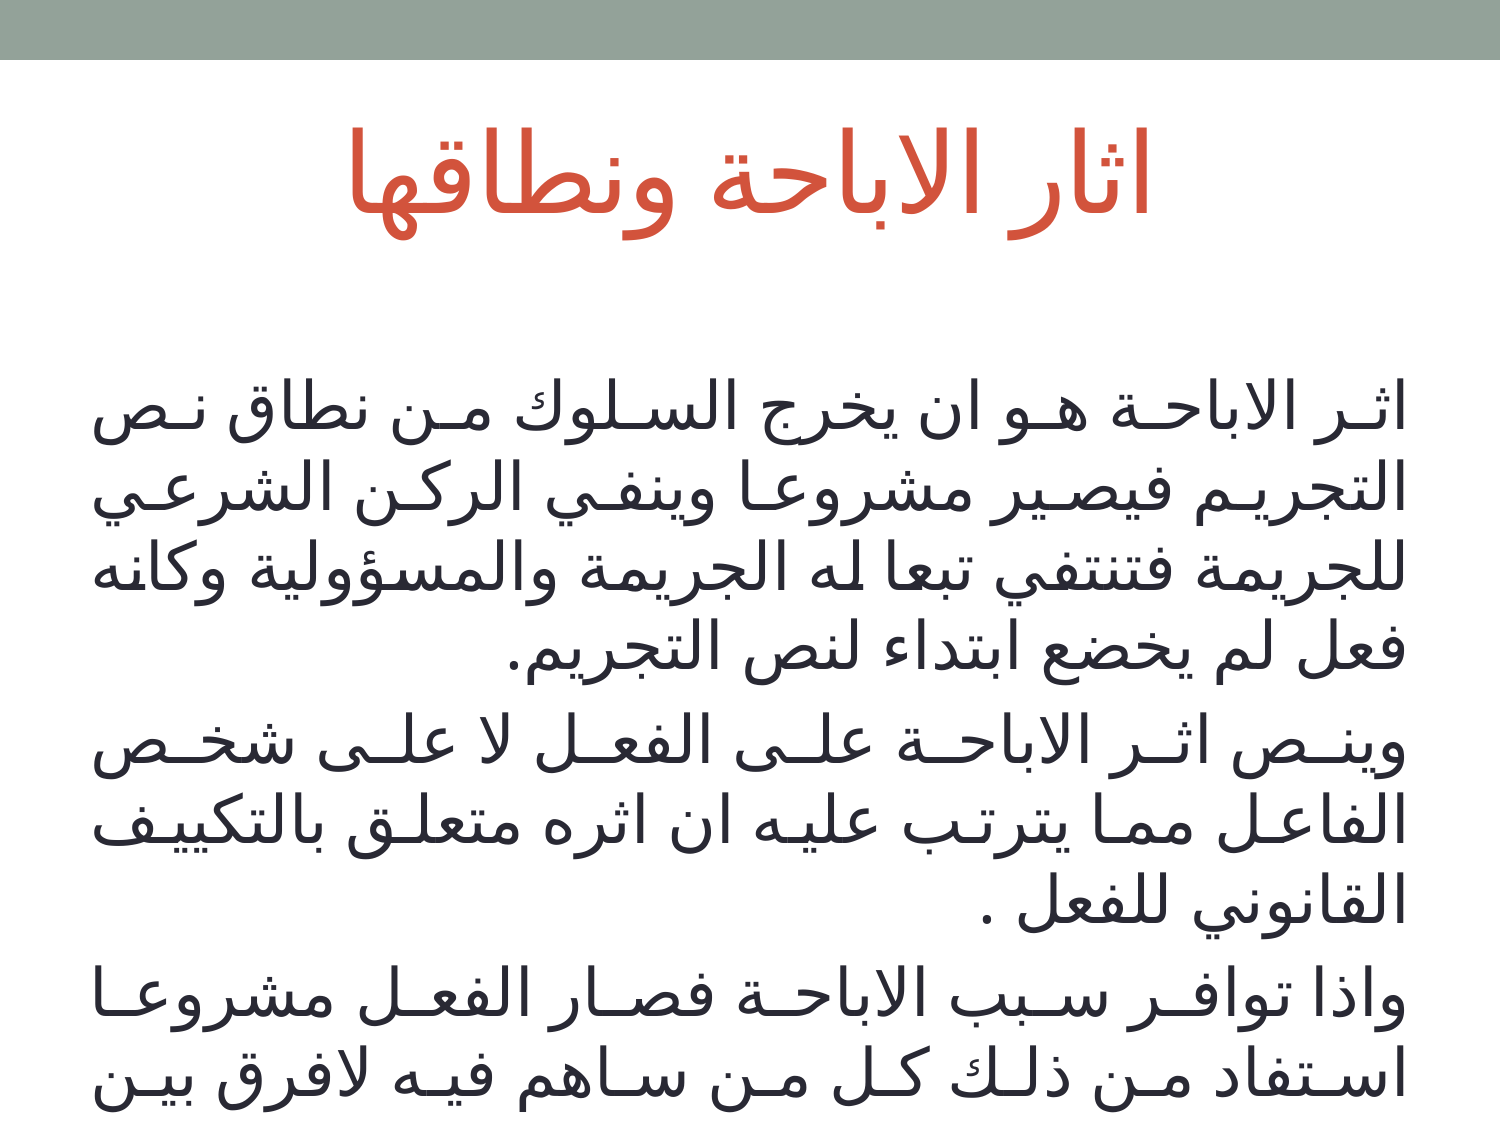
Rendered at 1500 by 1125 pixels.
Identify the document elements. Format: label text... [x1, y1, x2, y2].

list اثر الاباحة هو ان يخرج السلوك من نطاق نص التجريم فيصير مشروعا وينفي الركن الشرعي للجريمة فتنتفي تبعا له الجريمة والمسؤولية وكانه فعل لم يخضع ابتداء لنص التجريم. وينص اثر الاباحة على الفعل لا على شخص الفاعل مما يترتب عليه ان اثره متعلق بالتكييف القانوني للفعل . واذا توافر سبب الاباحة فصار الفعل مشروعا استفاد من ذلك كل من ساهم فيه لافرق بين الفاعل وشريك . [75, 262, 1425, 1063]
title اثار الاباحة ونطاقها [75, 87, 1425, 250]
